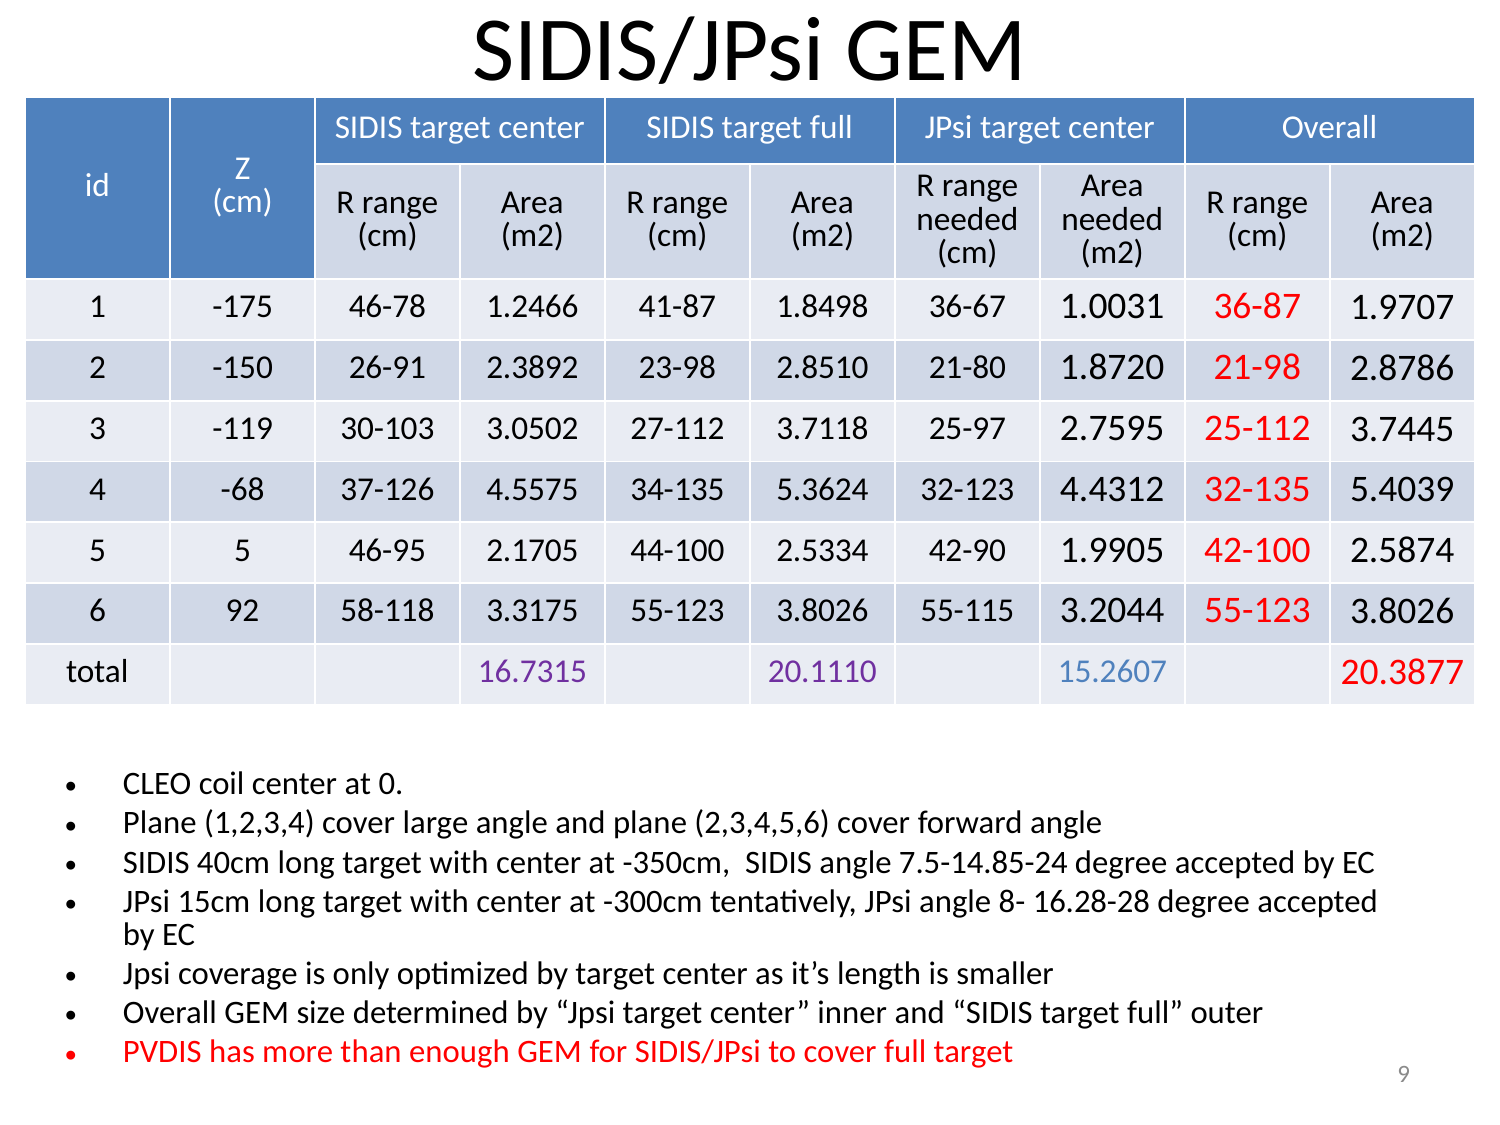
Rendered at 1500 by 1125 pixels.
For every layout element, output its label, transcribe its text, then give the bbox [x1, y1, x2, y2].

table_cell 16.7315 [461, 645, 604, 704]
table_cell 3.0502 [461, 402, 604, 461]
table_cell 3.7118 [751, 402, 894, 461]
table_cell total [26, 645, 169, 704]
table_cell 30-103 [316, 402, 459, 461]
table_cell 2.1705 [461, 523, 604, 582]
table_cell 3.8026 [1331, 584, 1474, 643]
table_cell R range needed (cm) [896, 165, 1039, 278]
table_cell 55-115 [896, 584, 1039, 643]
table_cell 36-67 [896, 280, 1039, 339]
table_cell Area (m2) [751, 165, 894, 278]
table_cell 55-123 [1186, 584, 1329, 643]
table_cell 55-123 [606, 584, 749, 643]
table_cell 4.4312 [1041, 462, 1184, 521]
table_cell 1.9707 [1331, 280, 1474, 339]
table_cell 27-112 [606, 402, 749, 461]
table_cell 5.3624 [751, 462, 894, 521]
table_cell -68 [171, 462, 314, 521]
table_header SIDIS target center [316, 98, 604, 163]
table_header Z (cm) [171, 98, 314, 278]
slide_number 9 [1074, 1042, 1425, 1103]
table_cell R range (cm) [606, 165, 749, 278]
table_cell 23-98 [606, 341, 749, 400]
table_cell 46-95 [316, 523, 459, 582]
table_cell 3.7445 [1331, 402, 1474, 461]
table_cell 25-112 [1186, 402, 1329, 461]
table_cell 2 [26, 341, 169, 400]
table_cell 32-135 [1186, 462, 1329, 521]
table_cell 42-100 [1186, 523, 1329, 582]
table_cell -175 [171, 280, 314, 339]
table_cell 92 [171, 584, 314, 643]
table_cell 1.8498 [751, 280, 894, 339]
table_cell R range (cm) [316, 165, 459, 278]
table_cell 44-100 [606, 523, 749, 582]
table_cell 20.1110 [751, 645, 894, 704]
table_cell 1.8720 [1041, 341, 1184, 400]
table_cell [1186, 645, 1329, 704]
text_box CLEO coil center at 0. Plane (1,2,3,4) cover large angle and plane (2,3,4,5,6) cover forward angle SIDIS 40cm long target with center at -350cm, SIDIS angle 7.5-14.85-24 degree accepted by EC JPsi 15cm long target with center at -300cm tentatively, JPsi angle 8- 16.28-28 degree accepted by EC Jpsi coverage is only optimized by target center as it’s length is smaller Overall GEM size determined by “Jpsi target center” inner and “SIDIS target full” outer PVDIS has more than enough GEM for SIDIS/JPsi to cover full target [49, 762, 1400, 1113]
table_header SIDIS target full [606, 98, 894, 163]
table_cell 42-90 [896, 523, 1039, 582]
table_cell 2.8510 [751, 341, 894, 400]
table_cell 21-80 [896, 341, 1039, 400]
table_header Overall [1186, 98, 1474, 163]
table_cell 6 [26, 584, 169, 643]
table_cell 2.5874 [1331, 523, 1474, 582]
table_cell 2.8786 [1331, 341, 1474, 400]
title SIDIS/JPsi GEM [75, 0, 1425, 96]
table_cell 3.8026 [751, 584, 894, 643]
table_cell 1 [26, 280, 169, 339]
table_cell [171, 645, 314, 704]
table_cell 2.3892 [461, 341, 604, 400]
table_cell 4 [26, 462, 169, 521]
table_cell 58-118 [316, 584, 459, 643]
table_cell 3 [26, 402, 169, 461]
table_cell -150 [171, 341, 314, 400]
table_cell 36-87 [1186, 280, 1329, 339]
table_cell 26-91 [316, 341, 459, 400]
table_cell 1.0031 [1041, 280, 1184, 339]
table_cell 32-123 [896, 462, 1039, 521]
table_header JPsi target center [896, 98, 1184, 163]
table_cell R range (cm) [1186, 165, 1329, 278]
table_cell Area needed (m2) [1041, 165, 1184, 278]
table_cell 5 [171, 523, 314, 582]
table_cell 5.4039 [1331, 462, 1474, 521]
table_cell [896, 645, 1039, 704]
table_cell 20.3877 [1331, 645, 1474, 704]
table_cell 15.2607 [1041, 645, 1184, 704]
table_cell 5 [26, 523, 169, 582]
table_cell 46-78 [316, 280, 459, 339]
table_cell 37-126 [316, 462, 459, 521]
table_cell Area (m2) [461, 165, 604, 278]
table_header id [26, 98, 169, 278]
table_cell 34-135 [606, 462, 749, 521]
table_cell 1.2466 [461, 280, 604, 339]
table_cell 3.3175 [461, 584, 604, 643]
table_cell [316, 645, 459, 704]
table_cell 3.2044 [1041, 584, 1184, 643]
table_cell 41-87 [606, 280, 749, 339]
table_cell 21-98 [1186, 341, 1329, 400]
table_cell [606, 645, 749, 704]
table_cell Area (m2) [1331, 165, 1474, 278]
table_cell 2.5334 [751, 523, 894, 582]
table_cell 2.7595 [1041, 402, 1184, 461]
table_cell 1.9905 [1041, 523, 1184, 582]
table_cell -119 [171, 402, 314, 461]
table_cell 25-97 [896, 402, 1039, 461]
table_cell 4.5575 [461, 462, 604, 521]
